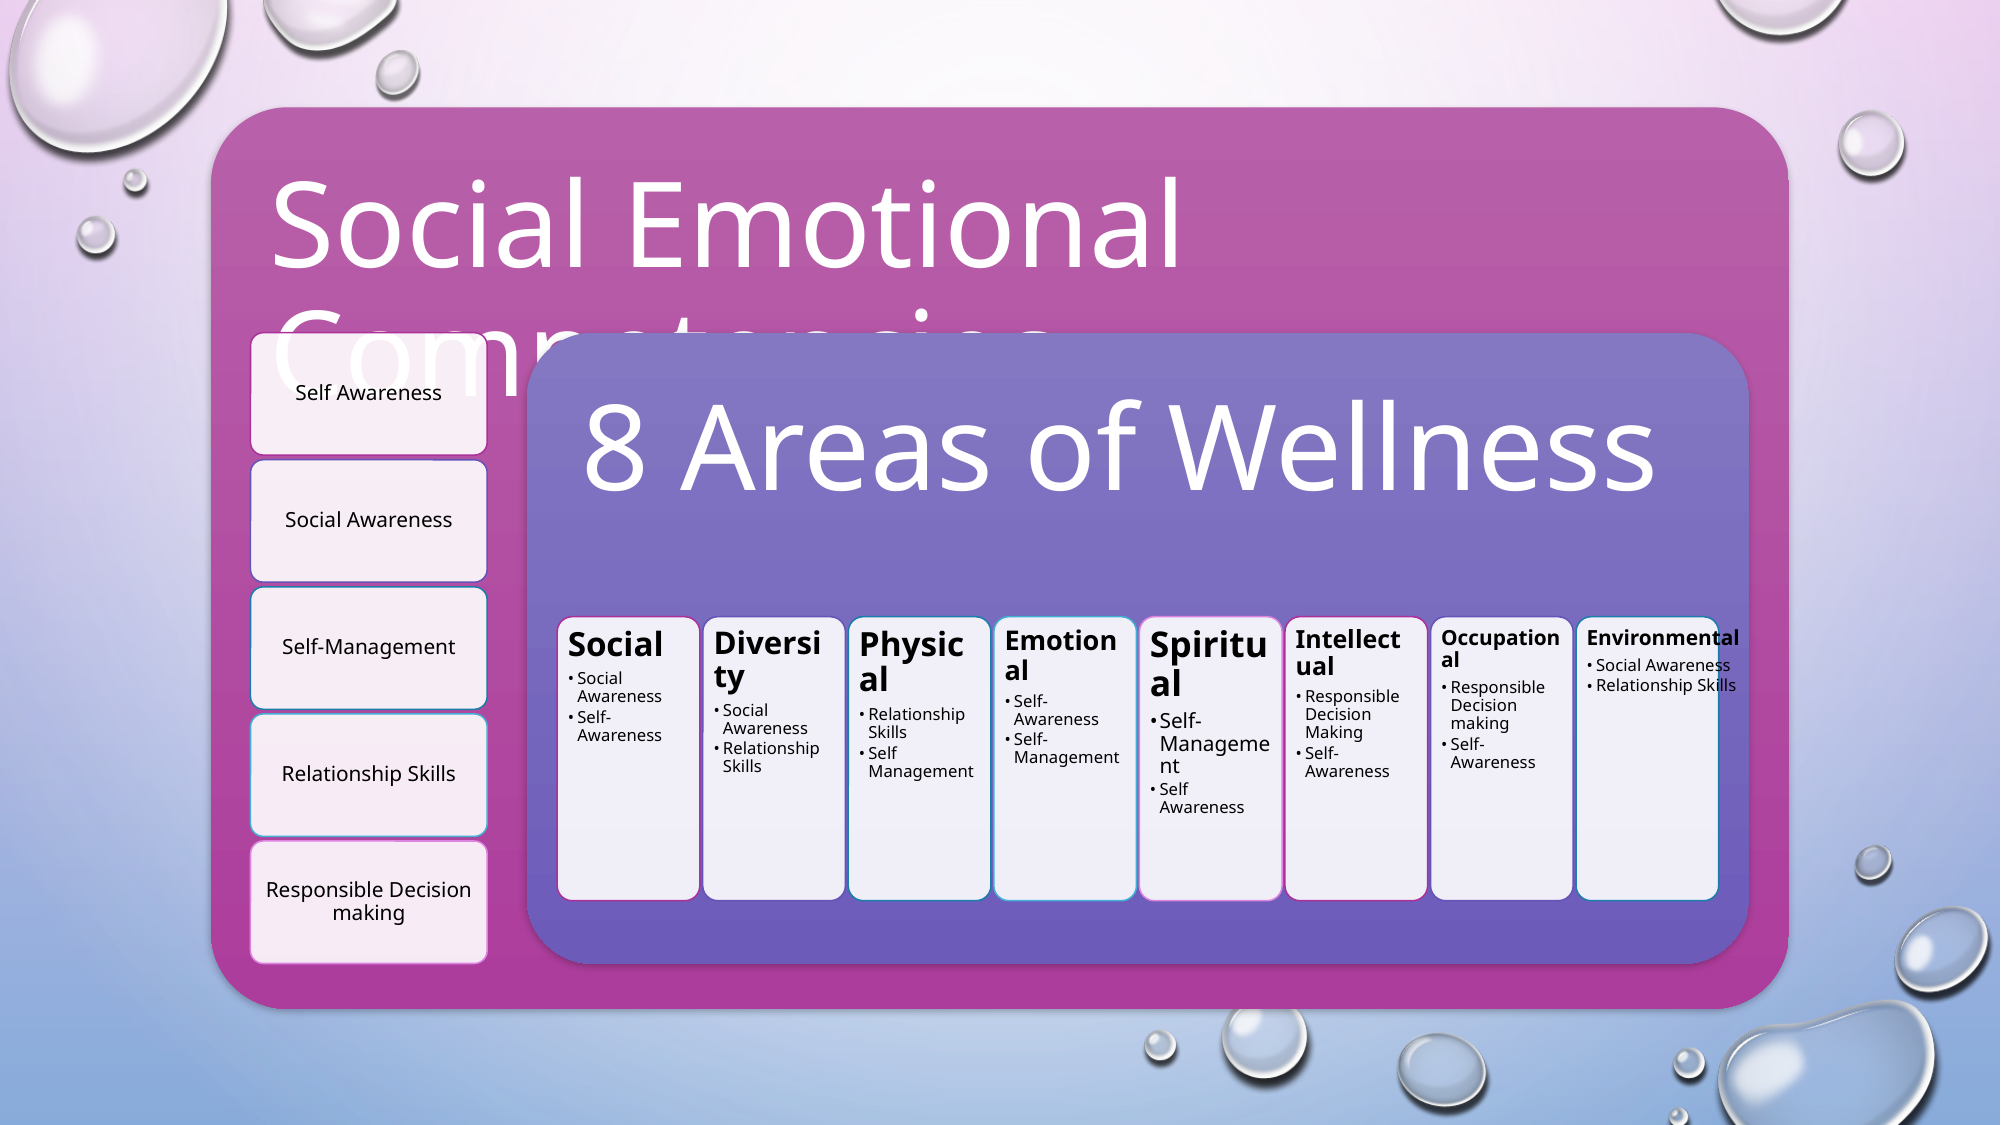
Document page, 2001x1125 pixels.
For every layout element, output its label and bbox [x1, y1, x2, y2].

picture [0, 0, 2000, 1125]
text_box [210, 107, 1790, 1010]
